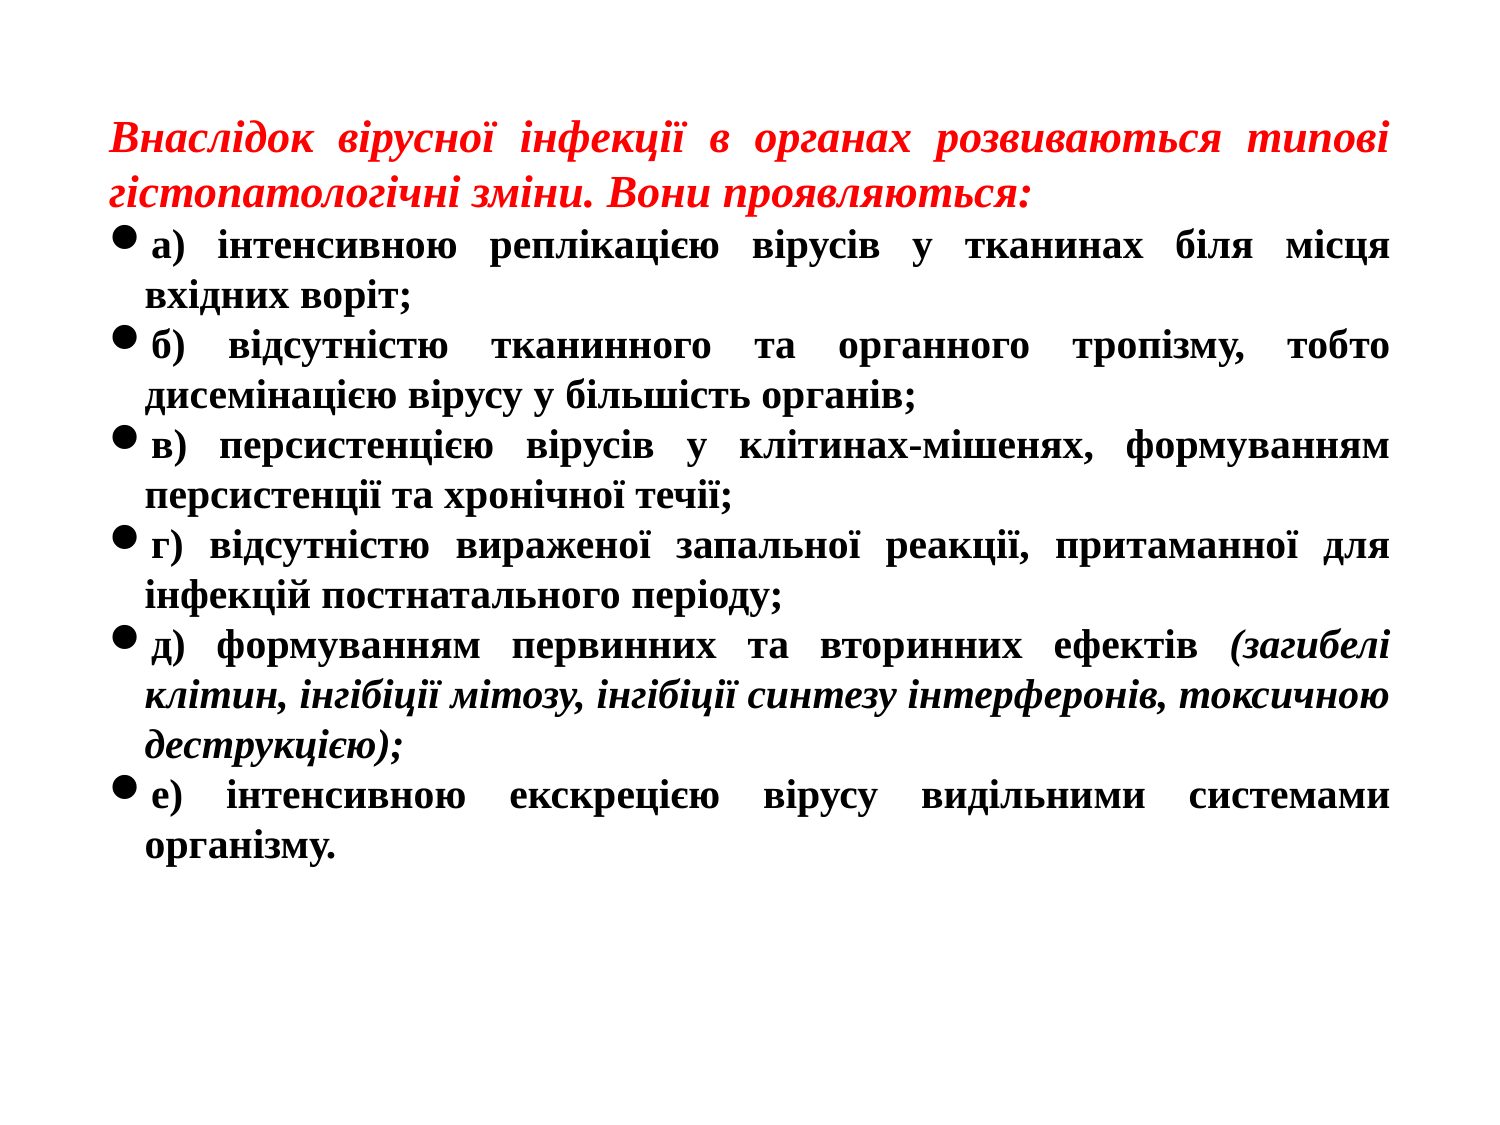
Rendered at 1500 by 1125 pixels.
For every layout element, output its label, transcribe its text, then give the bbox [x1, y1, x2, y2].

text_box Внаслідок вірусної інфекції в органах розвиваються типові гістопатологічні зміни. Вони проявляються: а) інтенсивною реплікацією вірусів у тканинах біля місця вхідних воріт; б) відсутністю тканинного та органного тропізму, тобто дисемінацією вірусу у більшість органів; в) персистенцією вірусів у клітинах-мішенях, формуванням персистенції та хронічної течії; г) відсутністю вираженої запальної реакції, притаманної для інфекцій постнатального періоду; д) формуванням первинних та вторинних ефектів (загибелі клітин, інгібіції мітозу, інгібіції синтезу інтерферонів, токсичною деструкцією); е) інтенсивною екскрецією вірусу видільними системами організму. [94, 99, 1406, 875]
